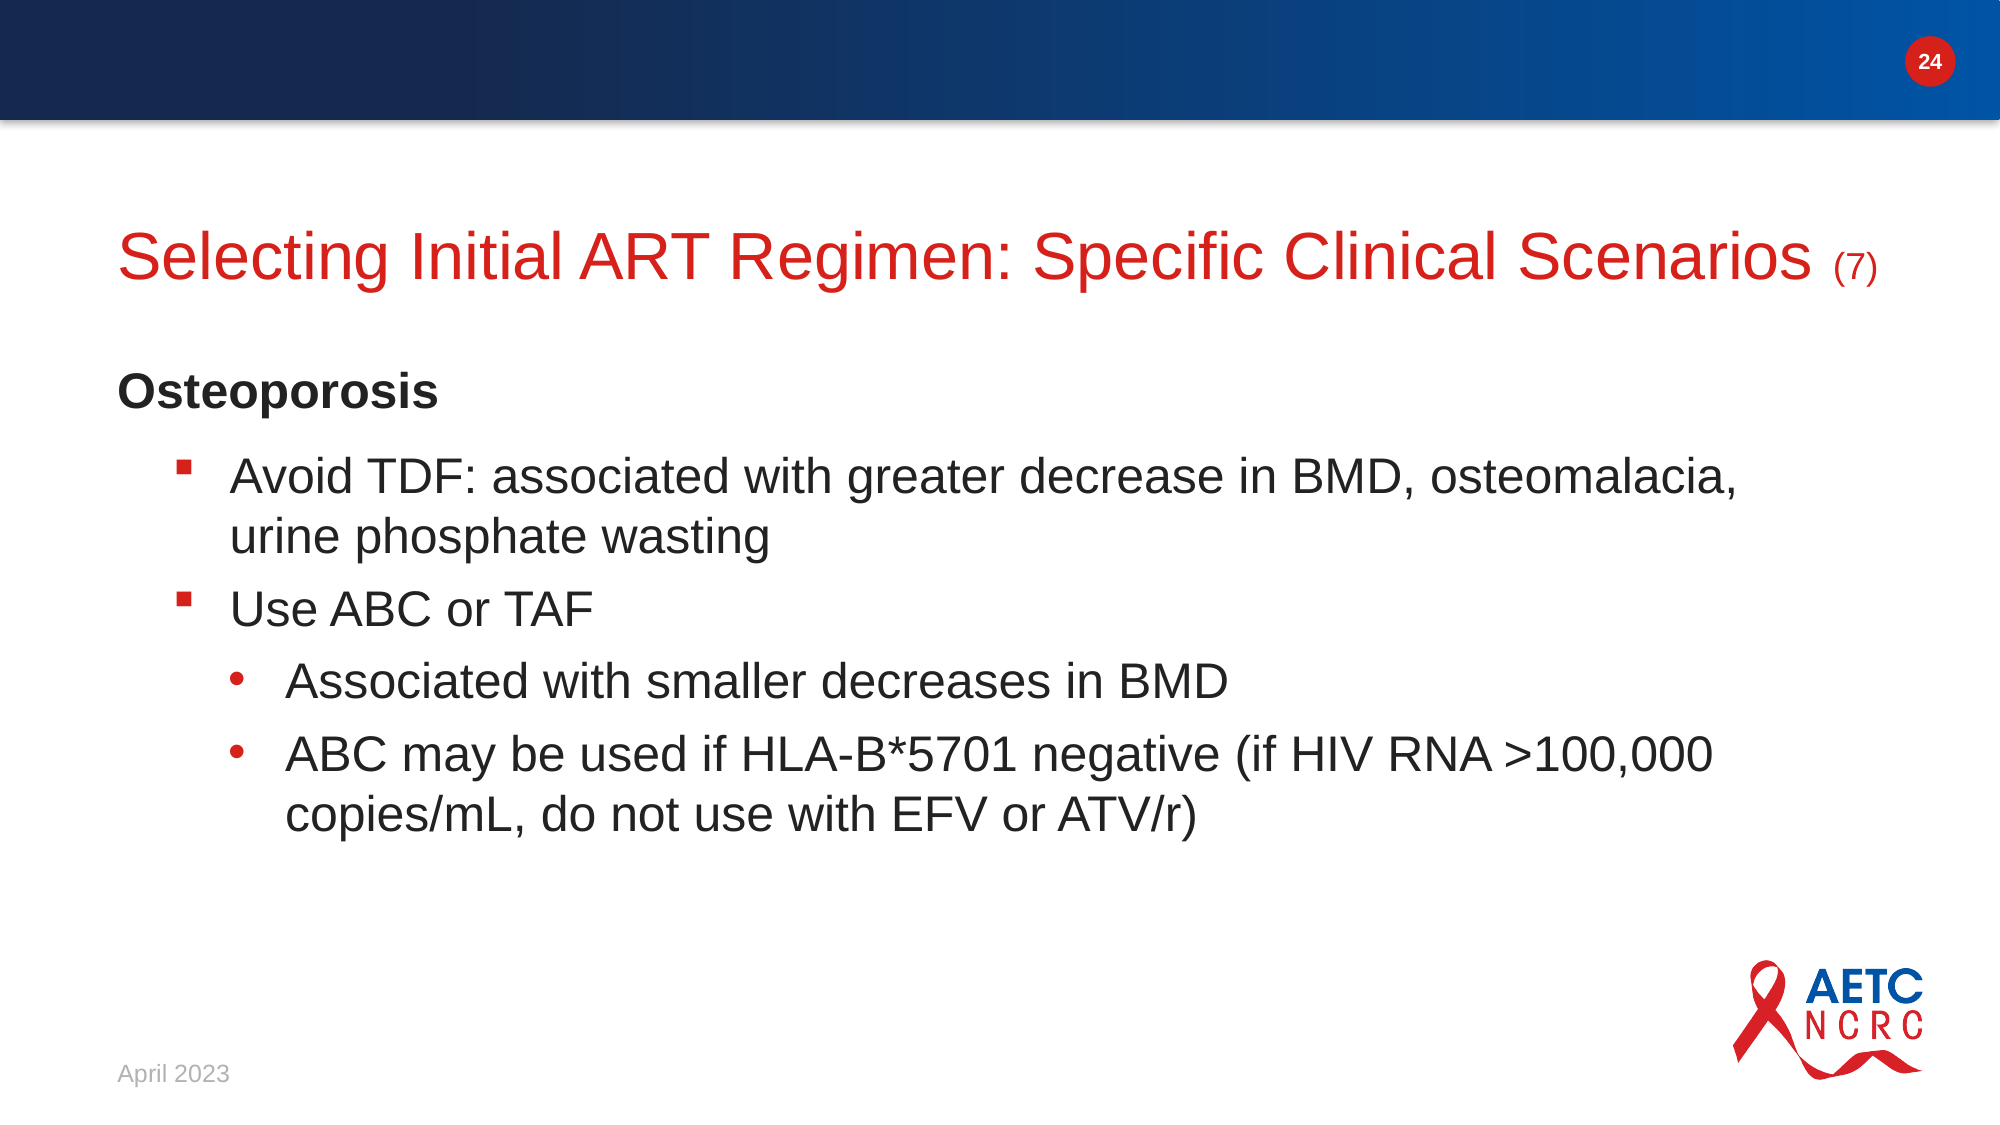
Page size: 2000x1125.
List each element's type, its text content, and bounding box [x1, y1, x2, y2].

title Selecting Initial ART Regimen: Specific Clinical Scenarios (7) [102, 205, 1941, 313]
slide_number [102, 1042, 553, 1103]
picture [1718, 946, 1941, 1091]
list Osteoporosis Avoid TDF: associated with greater decrease in BMD, osteomalacia, urine phosphate wasting Use ABC or TAF Associated with smaller decreases in BMD ABC may be used if HLA-B*5701 negative (if HIV RNA >100,000 copies/mL, do not use with EFV or ATV/r) [102, 351, 1843, 842]
